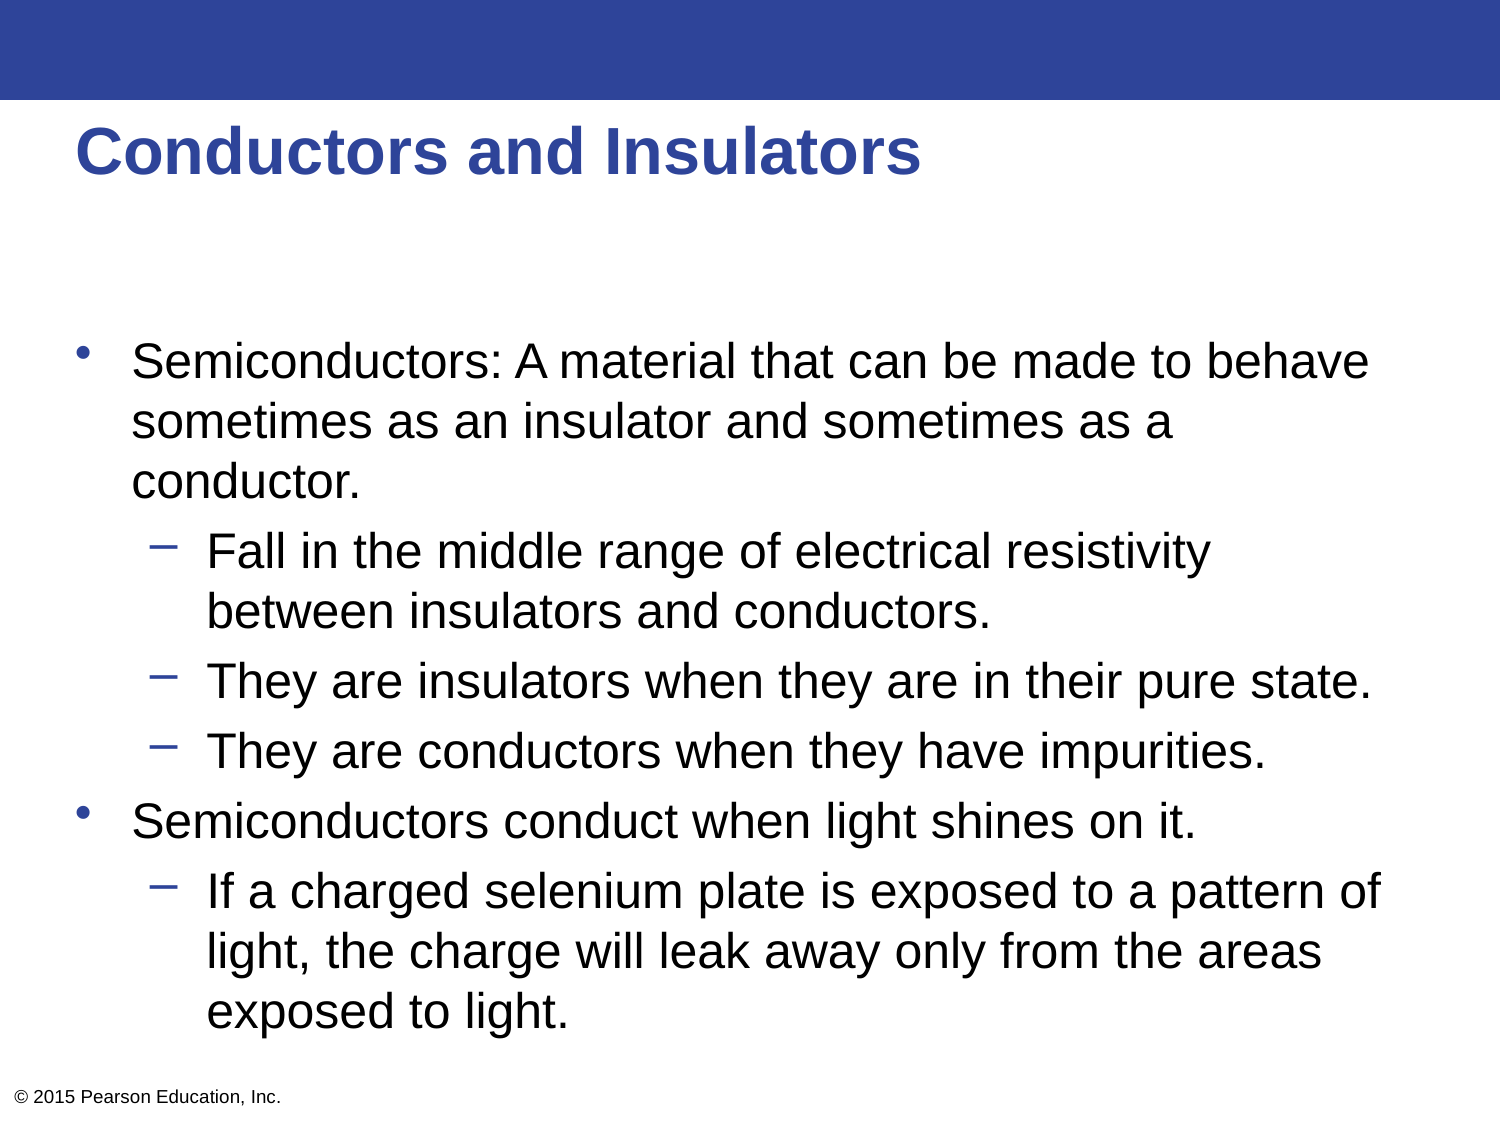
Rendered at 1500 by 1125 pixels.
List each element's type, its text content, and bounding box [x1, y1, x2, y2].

title Conductors and Insulators [0, 100, 1500, 196]
list Semiconductors: A material that can be made to behave sometimes as an insulator and sometimes as a conductor. Fall in the middle range of electrical resistivity between insulators and conductors. They are insulators when they are in their pure state. They are conductors when they have impurities. Semiconductors conduct when light shines on it. If a charged selenium plate is exposed to a pattern of light, the charge will leak away only from the areas exposed to light. [59, 321, 1410, 1085]
footer © 2015 Pearson Education, Inc. [14, 1084, 900, 1115]
